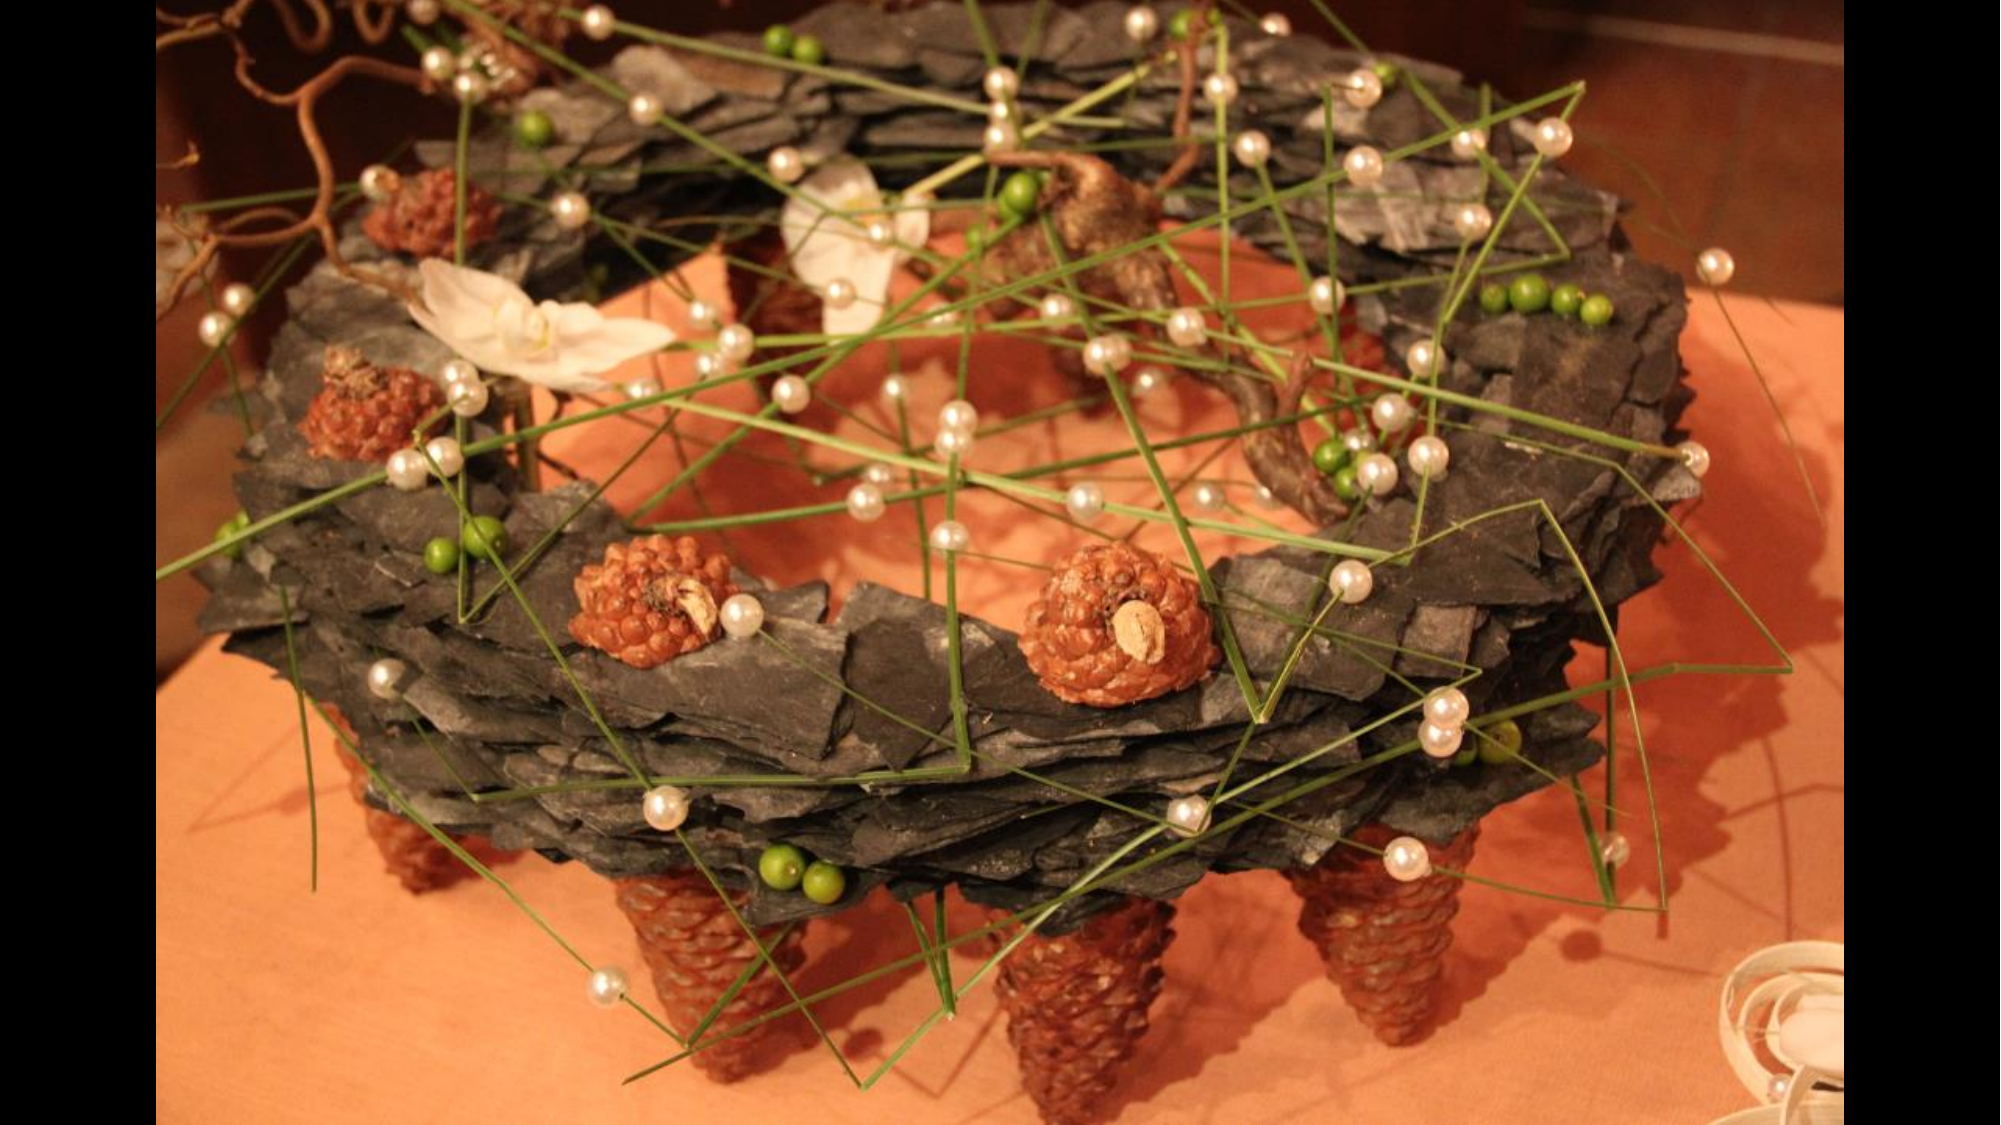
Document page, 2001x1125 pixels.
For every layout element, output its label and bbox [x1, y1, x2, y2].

picture [156, 0, 1844, 1125]
